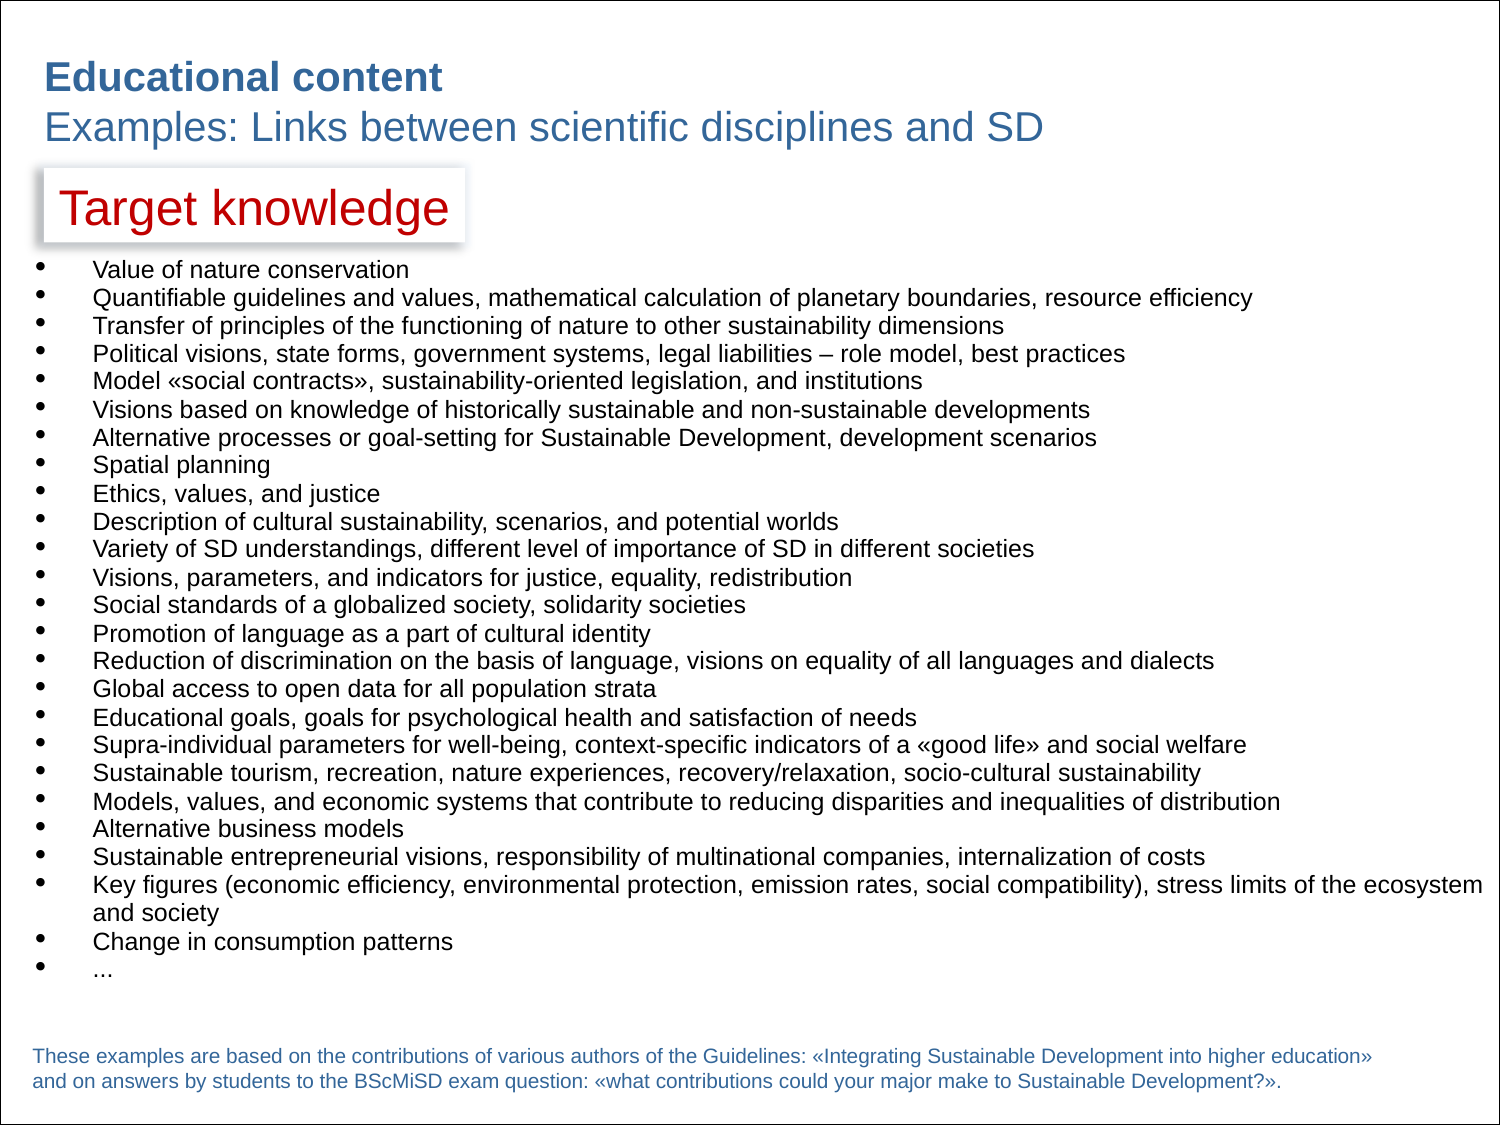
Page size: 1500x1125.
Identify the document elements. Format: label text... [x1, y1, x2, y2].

text_box Educational content Examples: Links between scientific disciplines and SD [29, 42, 1359, 102]
text_box Target knowledge [43, 167, 466, 243]
text_box These examples are based on the contributions of various authors of the Guidelines: «Integrating Sustainable Development into higher education» and on answers by students to the BScMiSD exam question: «what contributions could your major make to Sustainable Development?». [17, 1034, 1412, 1100]
text_box [0, 0, 1500, 1125]
table_header Value of nature conservation Quantifiable guidelines and values, mathematical calculation of planetary boundaries, resource efficiency Transfer of principles of the functioning of nature to other sustainability dimensions Political visions, state forms, government systems, legal liabilities – role model, best practices Model «social contracts», sustainability-oriented legislation, and institutions Visions based on knowledge of historically sustainable and non-sustainable developments Alternative processes or goal-setting for Sustainable Development, development scenarios Spatial planning Ethics, values, and justice Description of cultural sustainability, scenarios, and potential worlds Variety of SD understandings, different level of importance of SD in different societies Visions, parameters, and indicators for justice, equality, redistribution Social standards of a globalized society, solidarity societies Promotion of language as a part of cultural identity Reduction of discrimination on the basis of language, visions on equality of all languages and dialects Global access to open data for all population strata Educational goals, goals for psychological health and satisfaction of needs Supra-individual parameters for well-being, context-specific indicators of a «good life» and social welfare Sustainable tourism, recreation, nature experiences, recovery/relaxation, socio-cultural sustainability Models, values, and economic systems that contribute to reducing disparities and inequalities of distribution Alternative business models Sustainable entrepreneurial visions, responsibility of multinational companies, internalization of costs Key figures (economic efficiency, environmental protection, emission rates, social compatibility), stress limits of the ecosystem and society Change in consumption patterns ... [26, 256, 1497, 1033]
